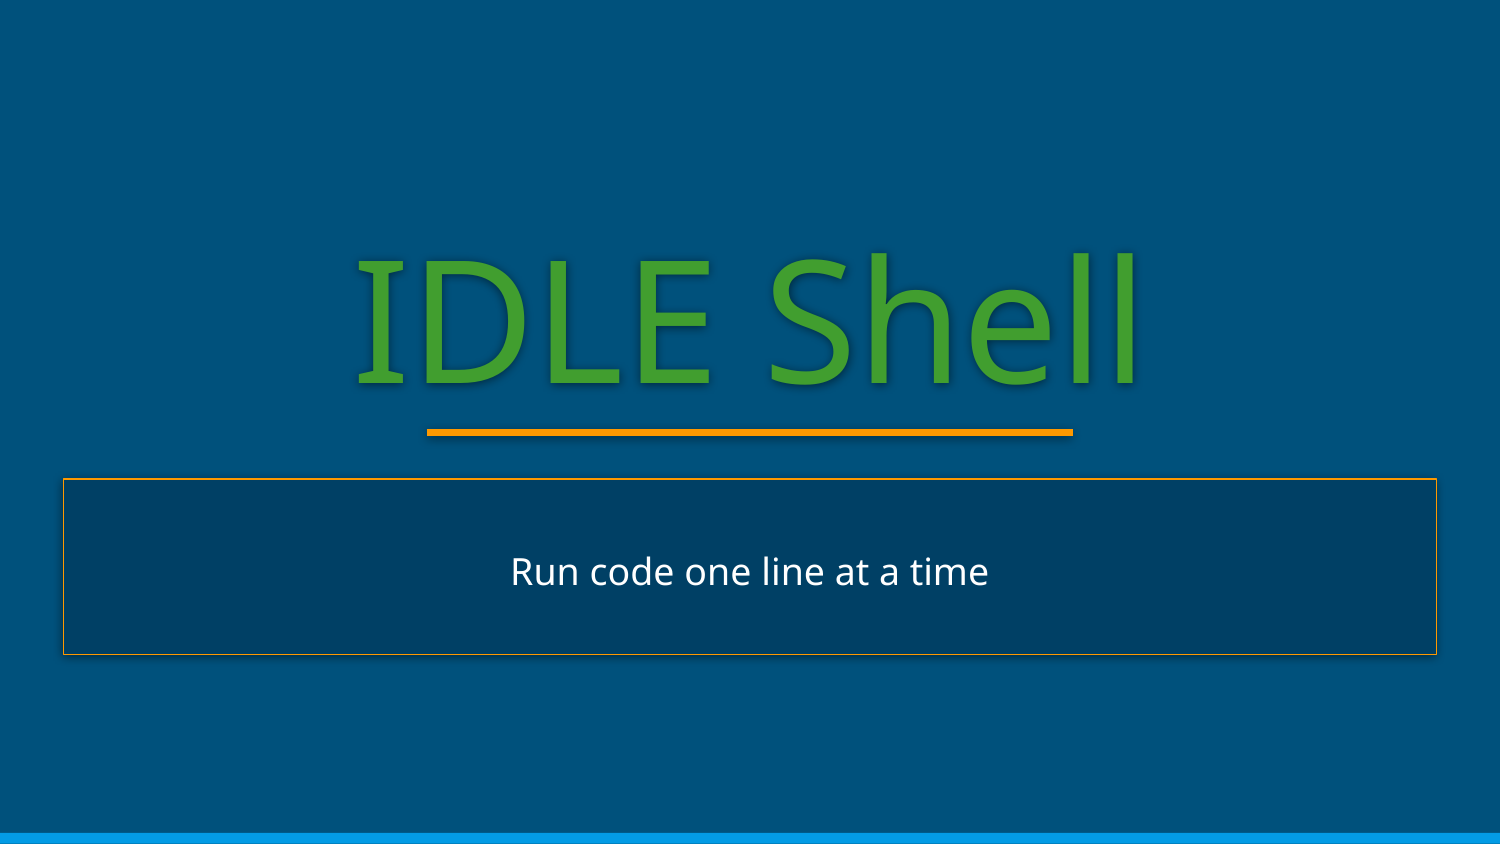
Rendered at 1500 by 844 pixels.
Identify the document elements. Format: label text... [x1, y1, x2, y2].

title IDLE Shell [63, 189, 1437, 442]
list Run code one line at a time [63, 478, 1437, 655]
